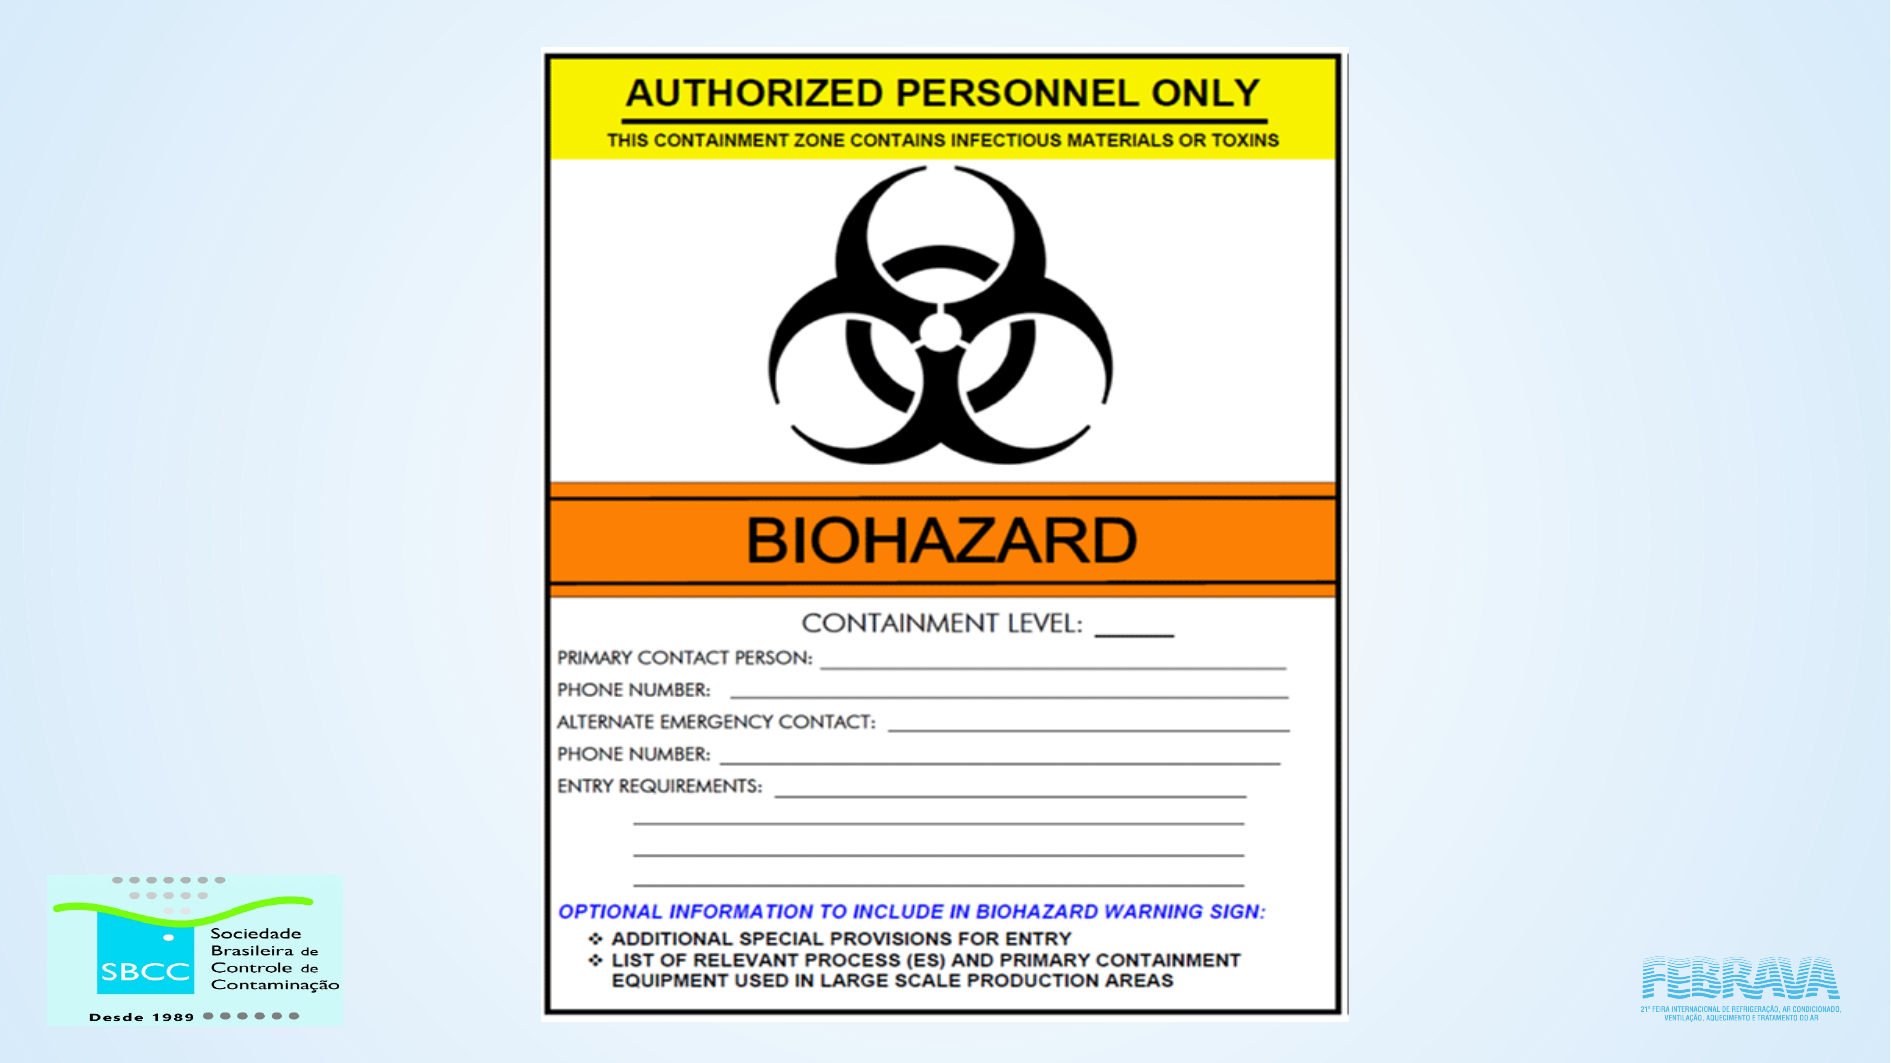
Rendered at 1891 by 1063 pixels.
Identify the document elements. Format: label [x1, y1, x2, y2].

picture [46, 875, 344, 1026]
picture [1641, 956, 1842, 1022]
picture [540, 46, 1350, 1022]
